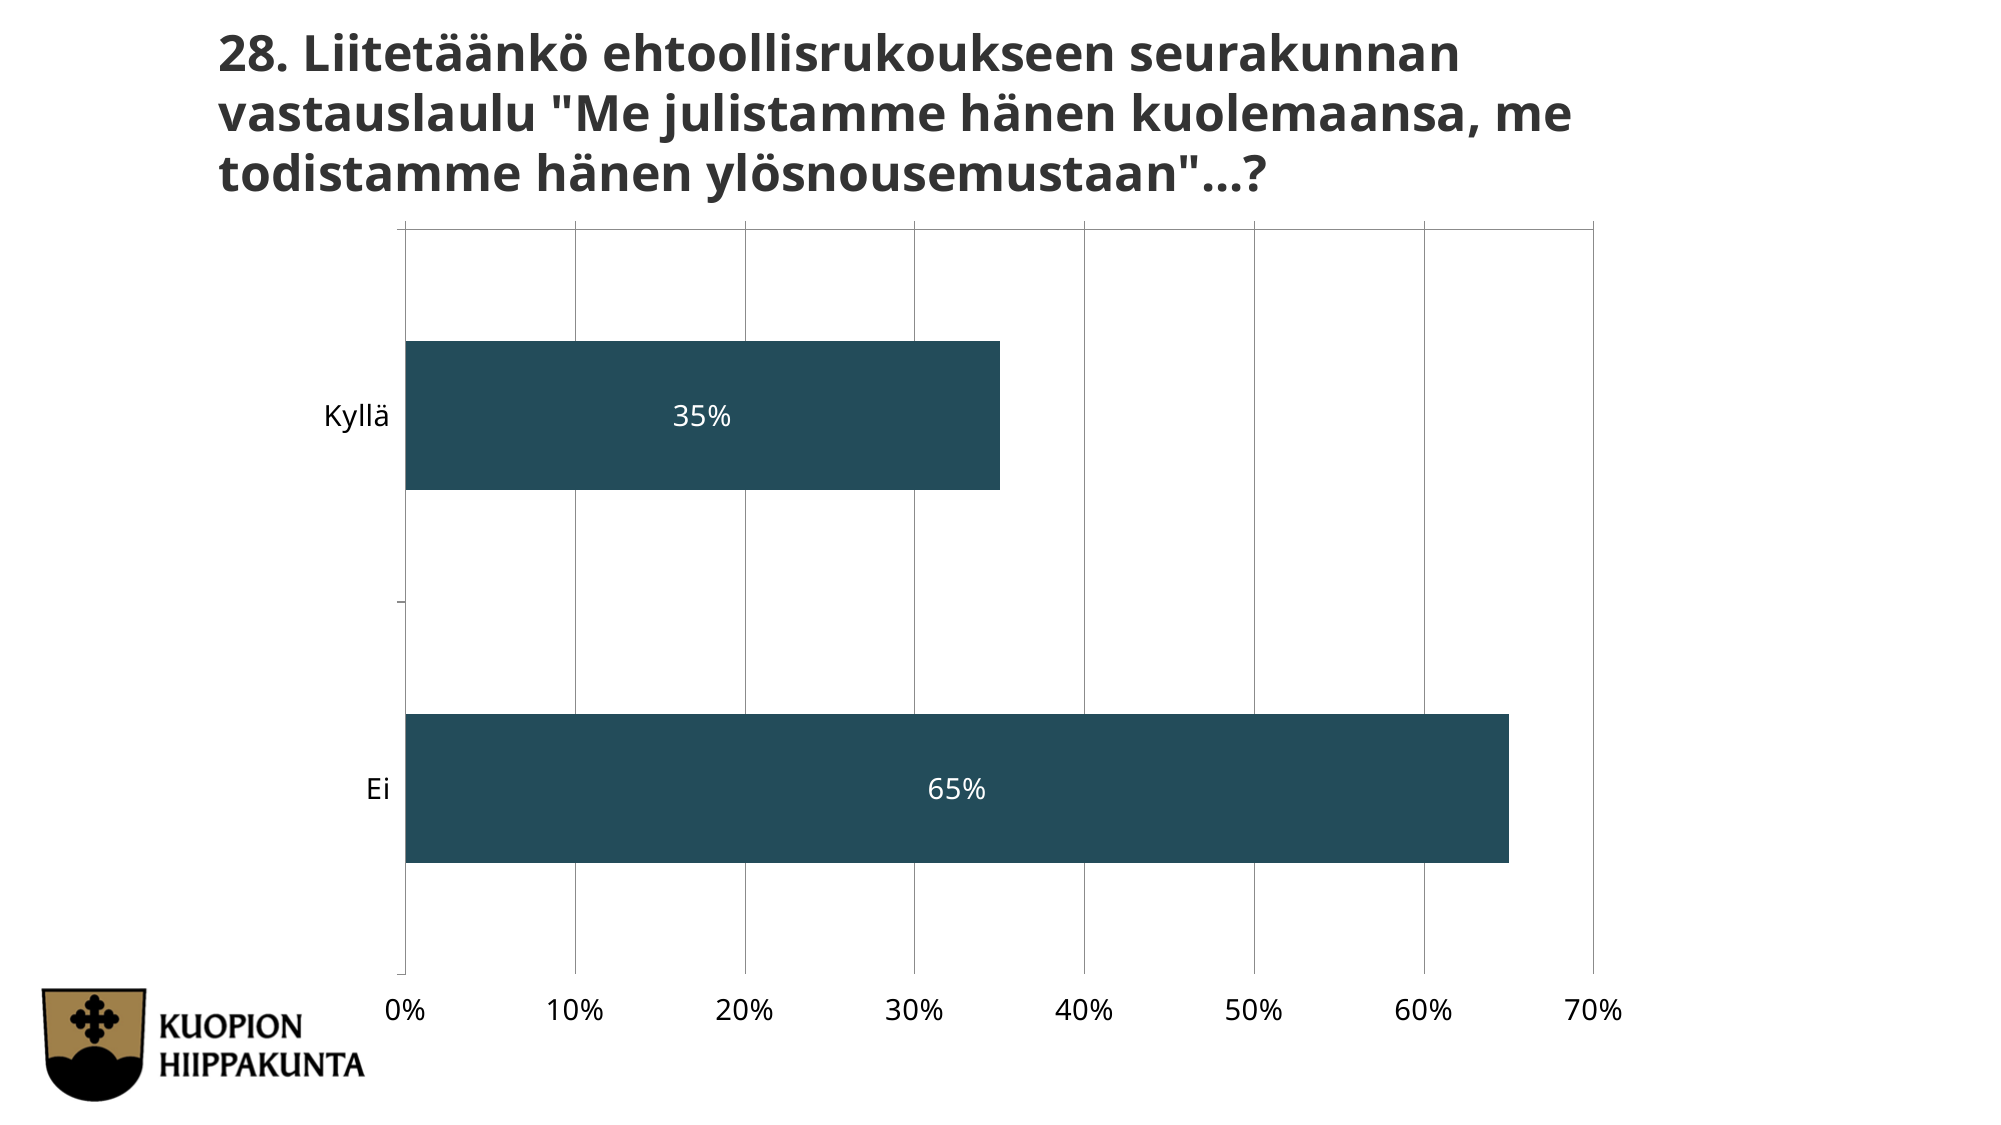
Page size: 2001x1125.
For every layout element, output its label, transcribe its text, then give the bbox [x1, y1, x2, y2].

chart [296, 213, 1651, 1047]
picture [18, 965, 392, 1125]
text_box 28. Liitetäänkö ehtoollisrukoukseen seurakunnan vastauslaulu "Me julistamme hänen kuolemaansa, me todistamme hänen ylösnousemustaan"...? [203, 13, 1745, 210]
